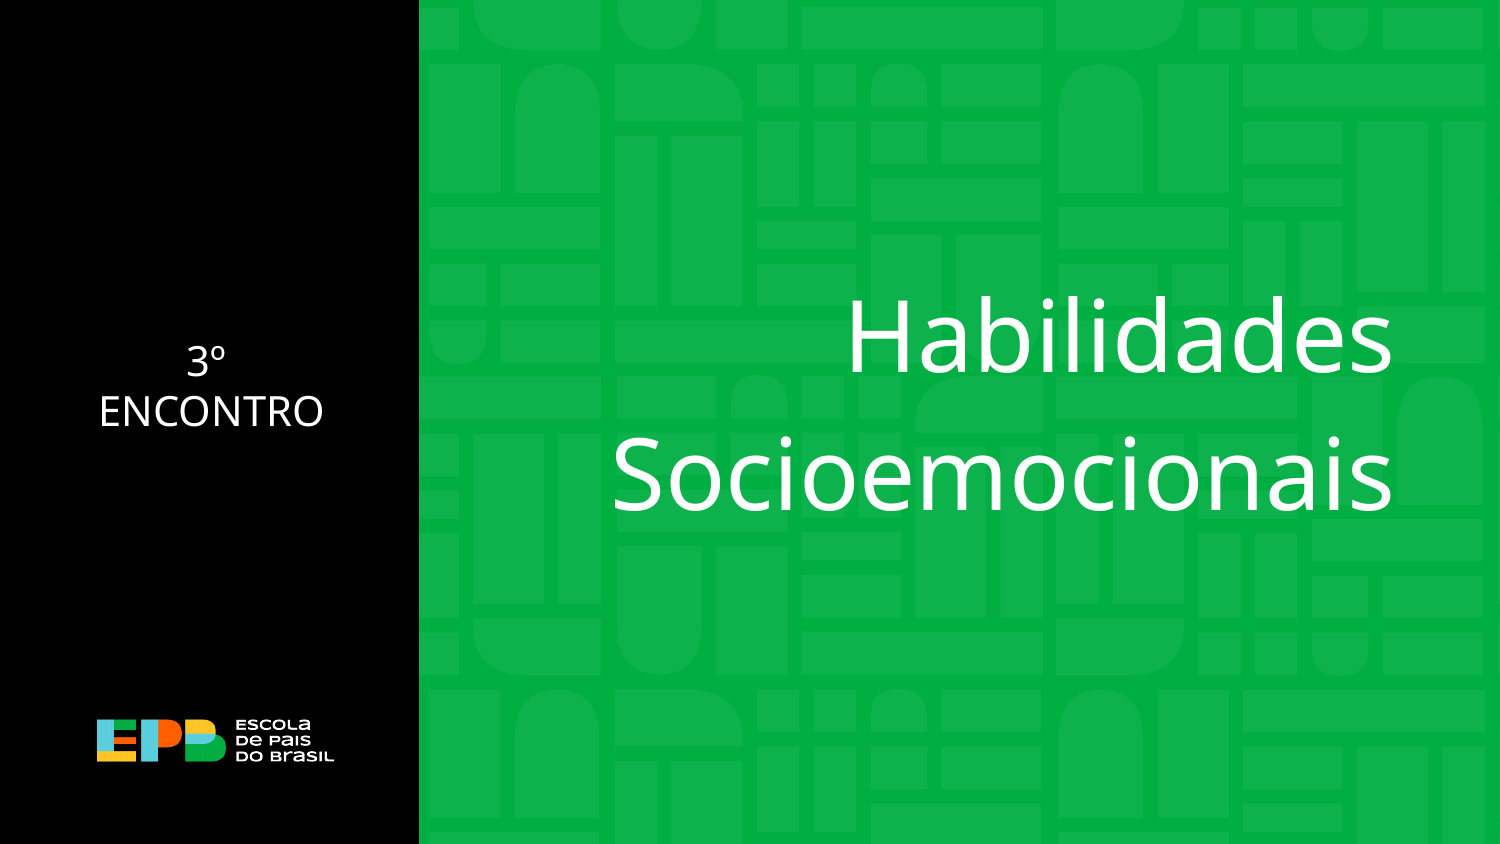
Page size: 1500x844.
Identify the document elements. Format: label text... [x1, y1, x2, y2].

picture [0, 0, 1500, 844]
list Habilidades Socioemocionais [437, 239, 1412, 656]
text_box 3º ENCONTRO [23, 327, 401, 443]
